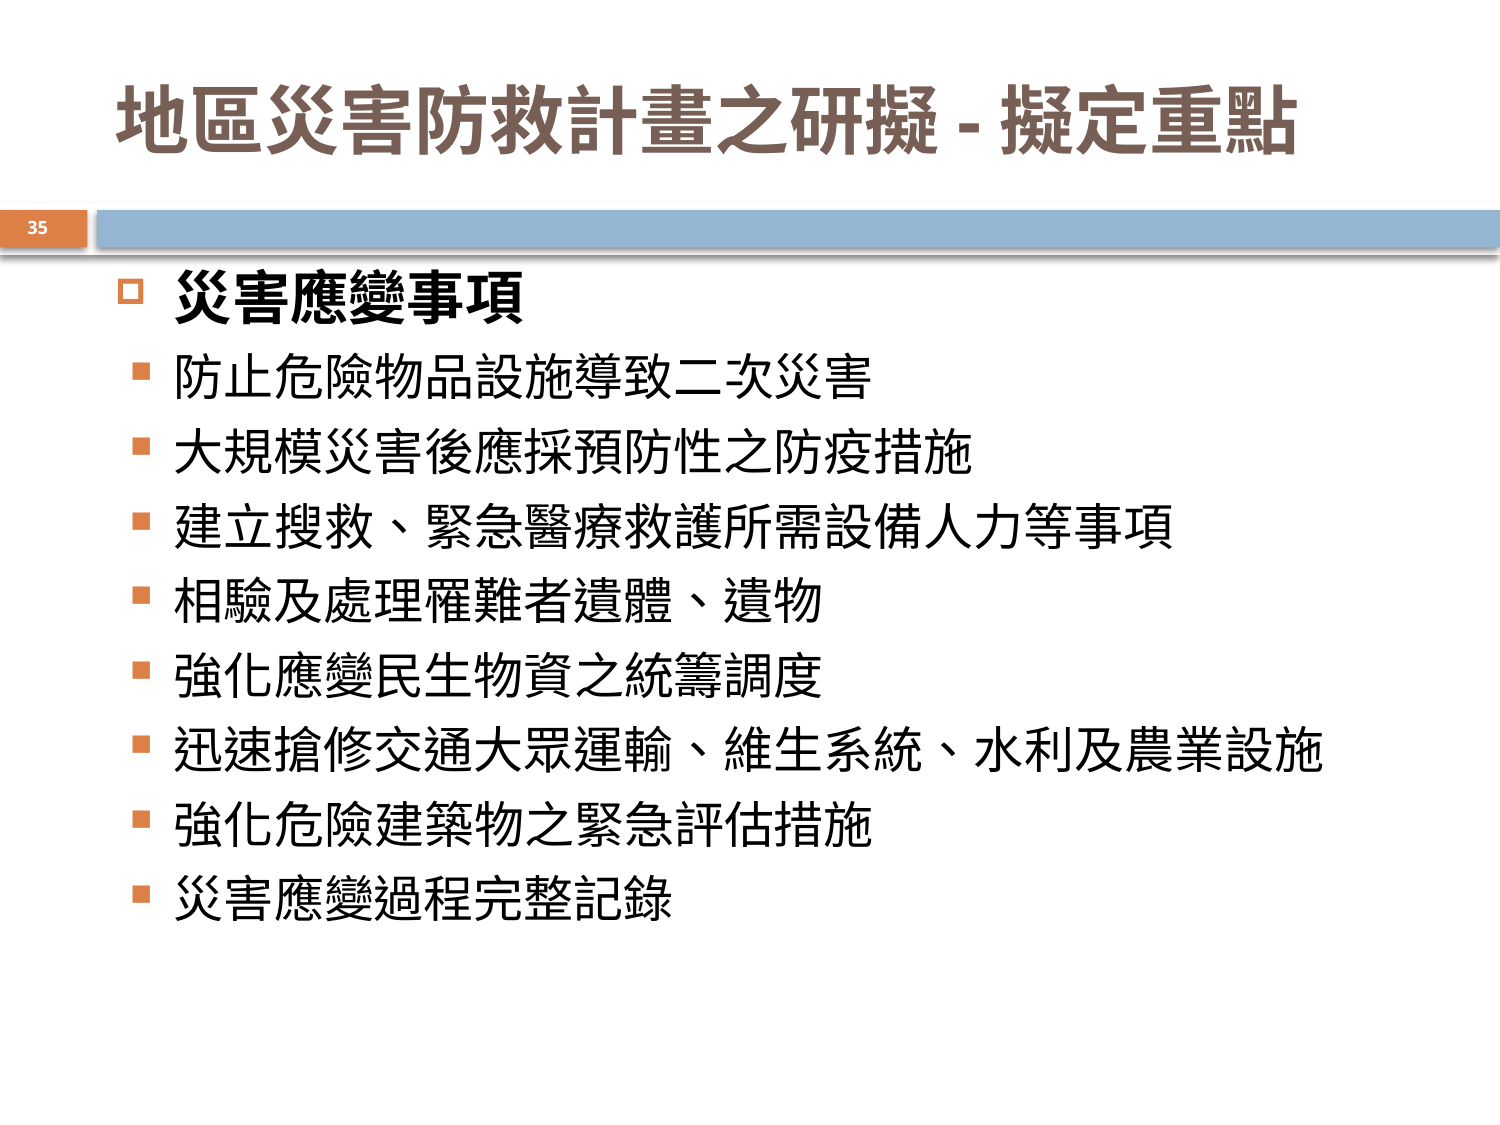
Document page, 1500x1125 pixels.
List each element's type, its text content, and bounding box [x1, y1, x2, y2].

text_box 地區災害防救計畫之研擬-擬定重點 [99, 37, 1438, 200]
slide_number 35 [0, 208, 82, 249]
list 災害應變事項 防止危險物品設施導致二次災害 大規模災害後應採預防性之防疫措施 建立搜救、緊急醫療救護所需設備人力等事項 相驗及處理罹難者遺體、遺物 強化應變民生物資之統籌調度 迅速搶修交通大眾運輸、維生系統、水利及農業設施 強化危險建築物之緊急評估措施 災害應變過程完整記錄 [100, 253, 1424, 1046]
